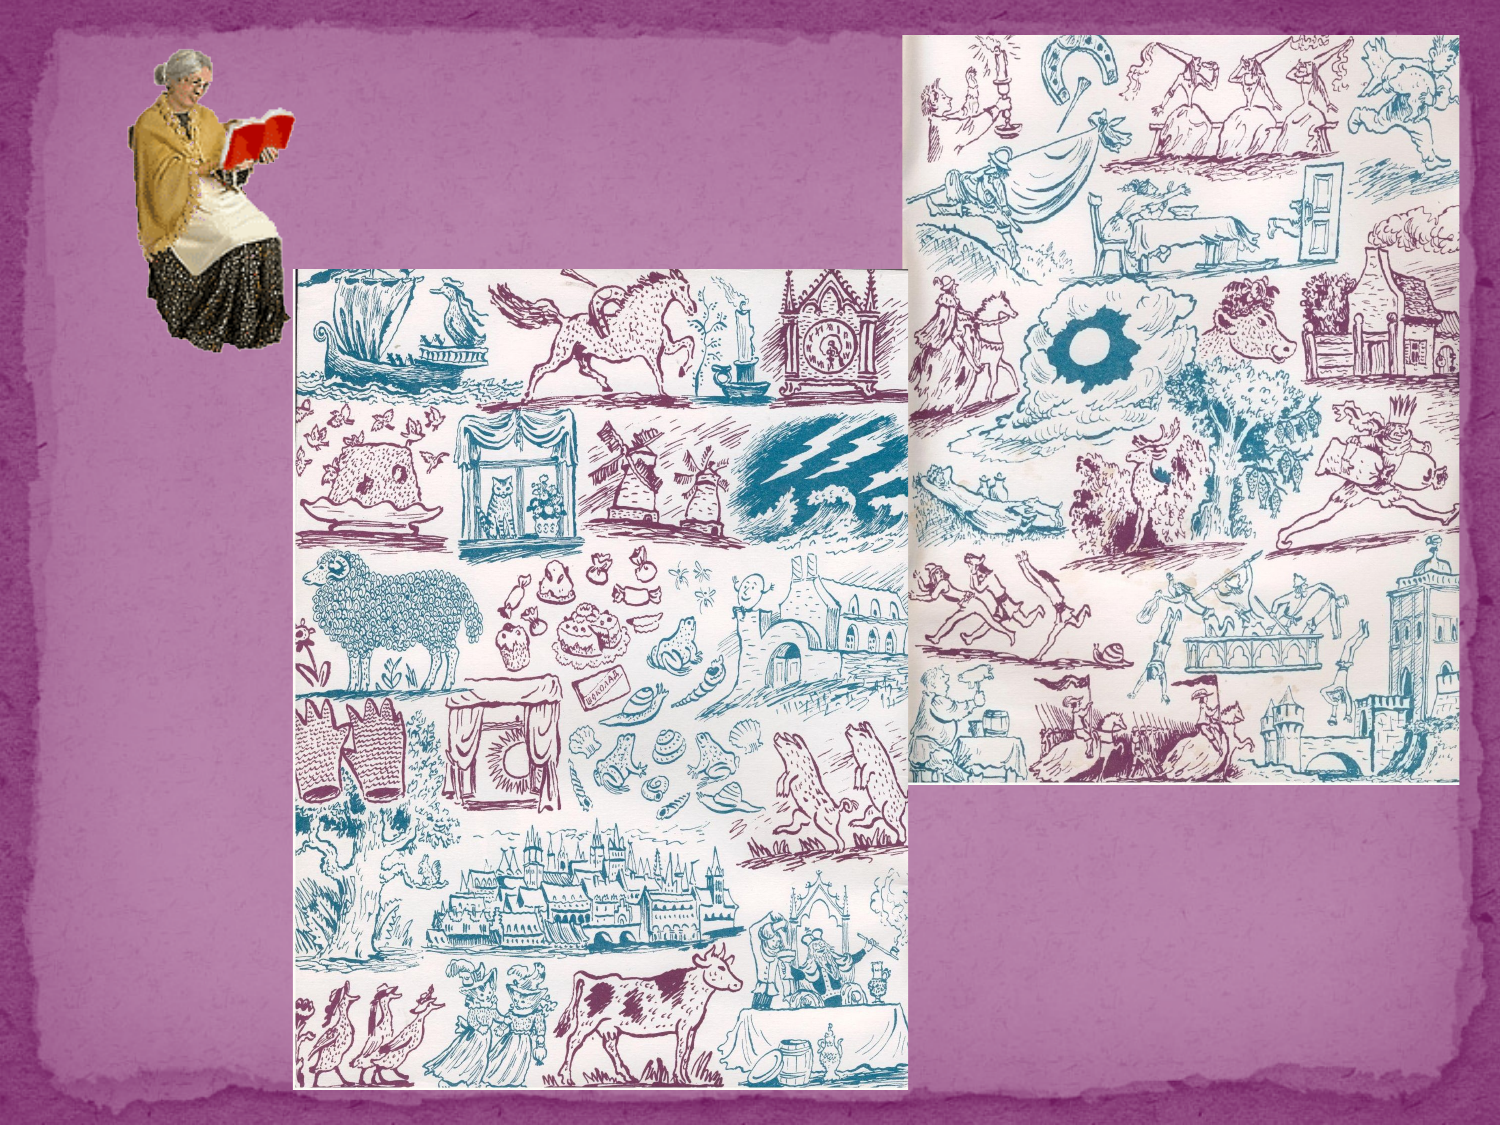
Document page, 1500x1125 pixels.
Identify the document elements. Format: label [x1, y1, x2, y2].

list [905, 37, 1459, 785]
picture [117, 46, 909, 1090]
